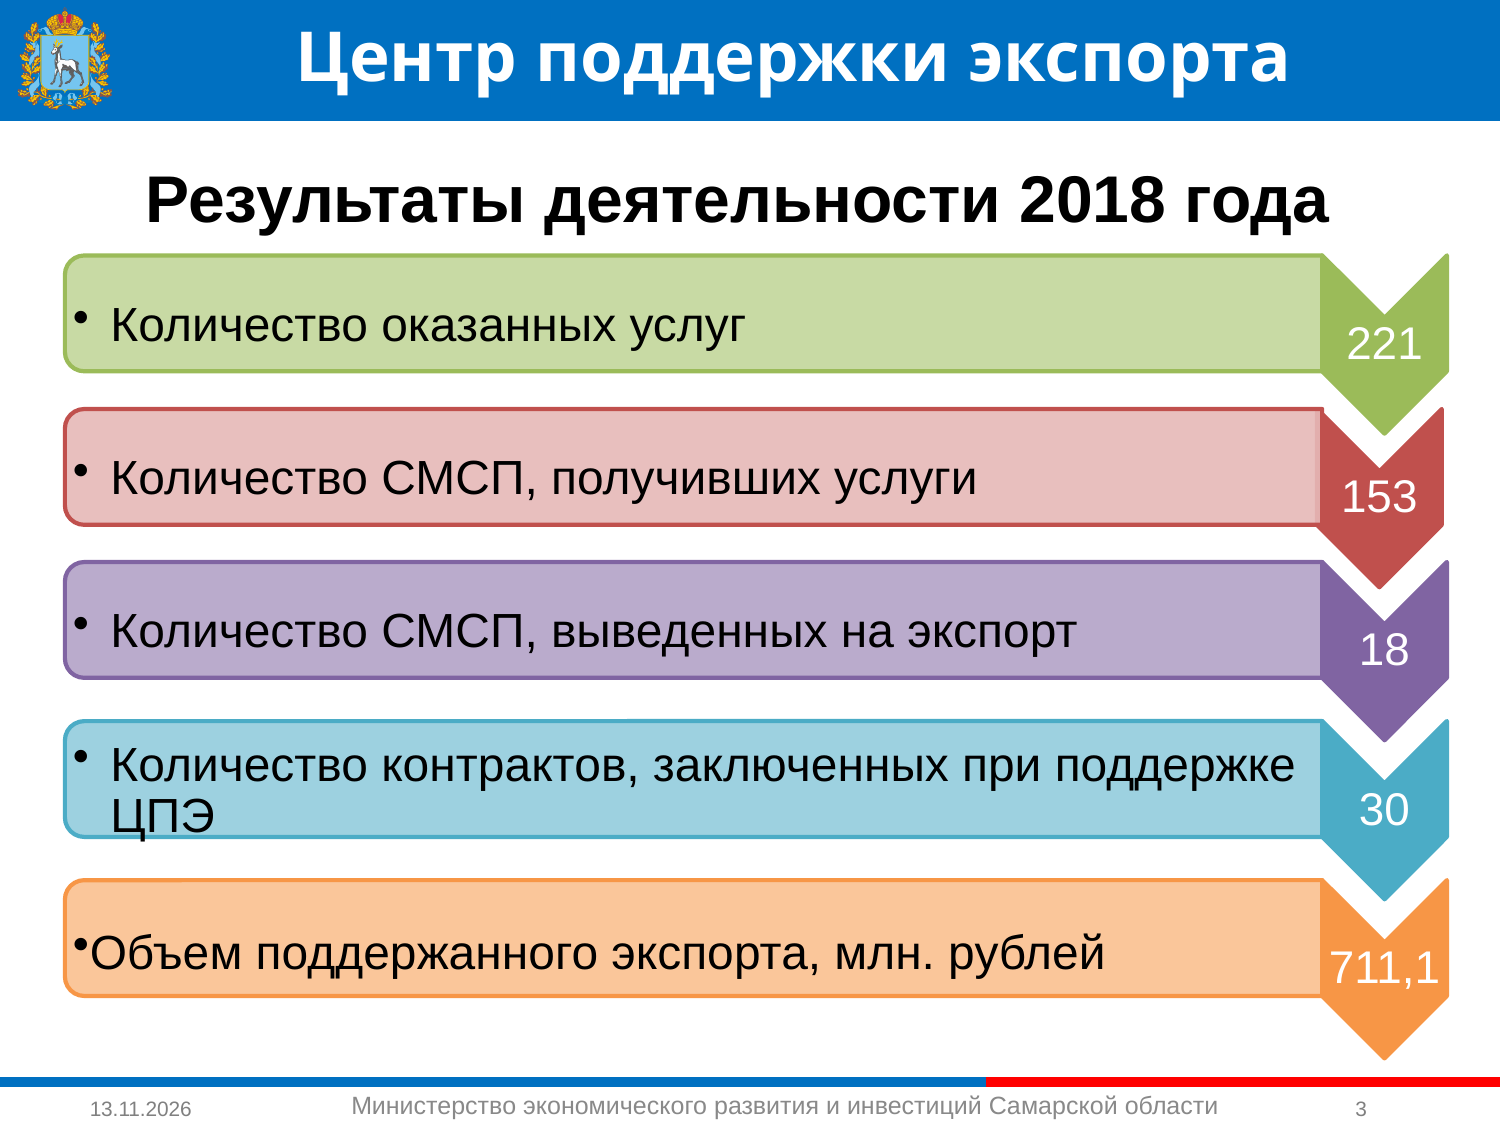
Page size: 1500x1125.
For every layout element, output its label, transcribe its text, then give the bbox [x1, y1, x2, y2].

text_box Центр поддержки экспорта [277, 19, 1310, 102]
list Результаты деятельности 2018 года [29, 149, 1447, 244]
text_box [64, 243, 1448, 1059]
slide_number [75, 1068, 302, 1125]
slide_number 3 [1340, 1068, 1425, 1125]
